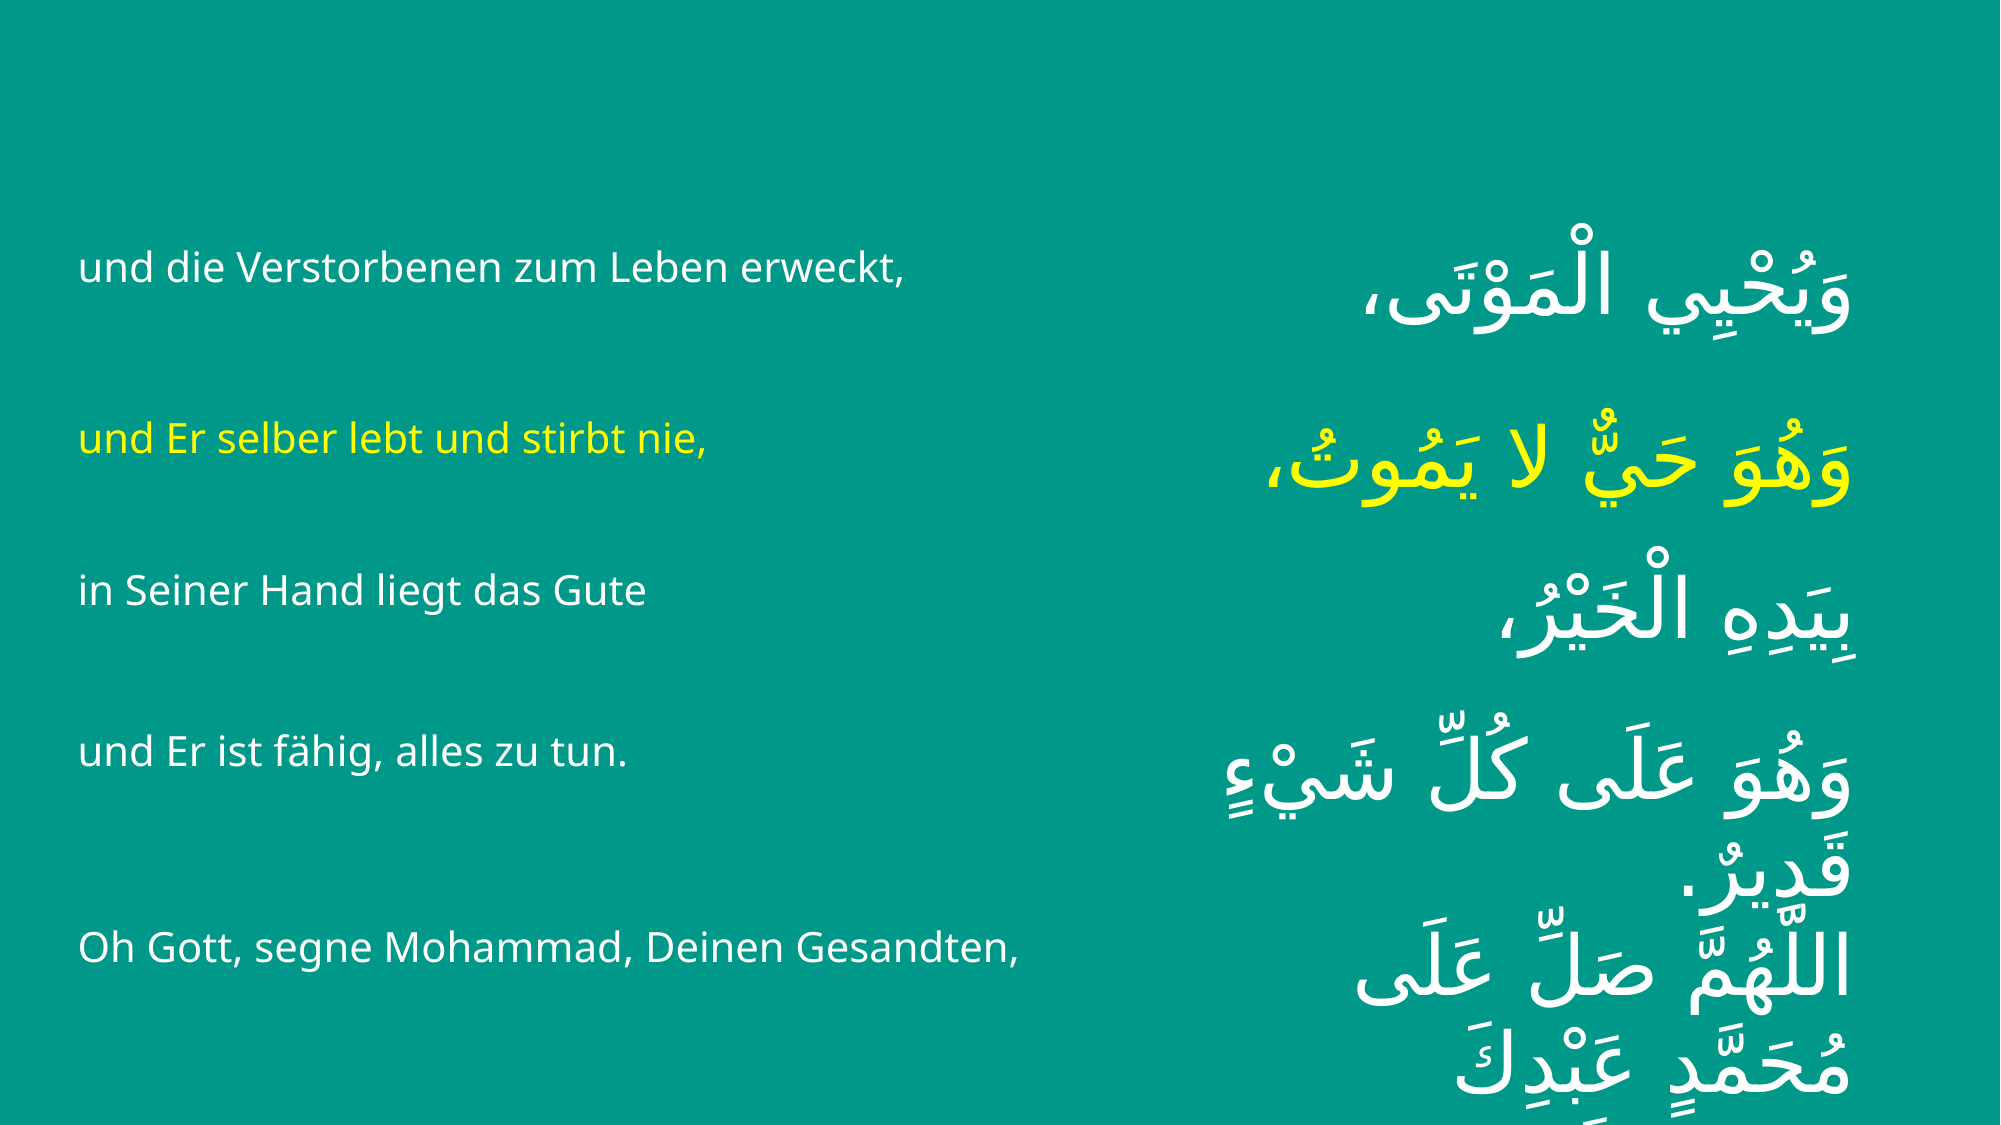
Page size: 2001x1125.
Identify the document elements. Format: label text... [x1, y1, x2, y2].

table_cell in Seiner Hand liegt das Gute [77, 559, 1185, 721]
table_cell und Er ist fähig, alles zu tun. [77, 721, 1185, 916]
table_cell und Er selber lebt und stirbt nie, [77, 408, 1185, 559]
table_cell اللّهُمَّ صَلِّ عَلَى مُحَمَّدٍ عَبْدِكَ وَرَسُولِكَ [1185, 916, 1857, 1125]
table_cell وَهُوَ عَلَى كُلِّ شَيْءٍ قَدِيرٌ. [1185, 721, 1857, 916]
table_header und die Verstorbenen zum Leben erweckt, [77, 236, 1185, 408]
table_cell بِيَدِهِ الْخَيْرُ، [1185, 559, 1857, 721]
table_cell وَهُوَ حَيٌّ لا يَمُوتُ، [1185, 408, 1857, 559]
table_cell Oh Gott, segne Mohammad, Deinen Gesandten, [77, 916, 1185, 1125]
table_header وَيُحْيِي الْمَوْتَى، [1185, 236, 1857, 408]
